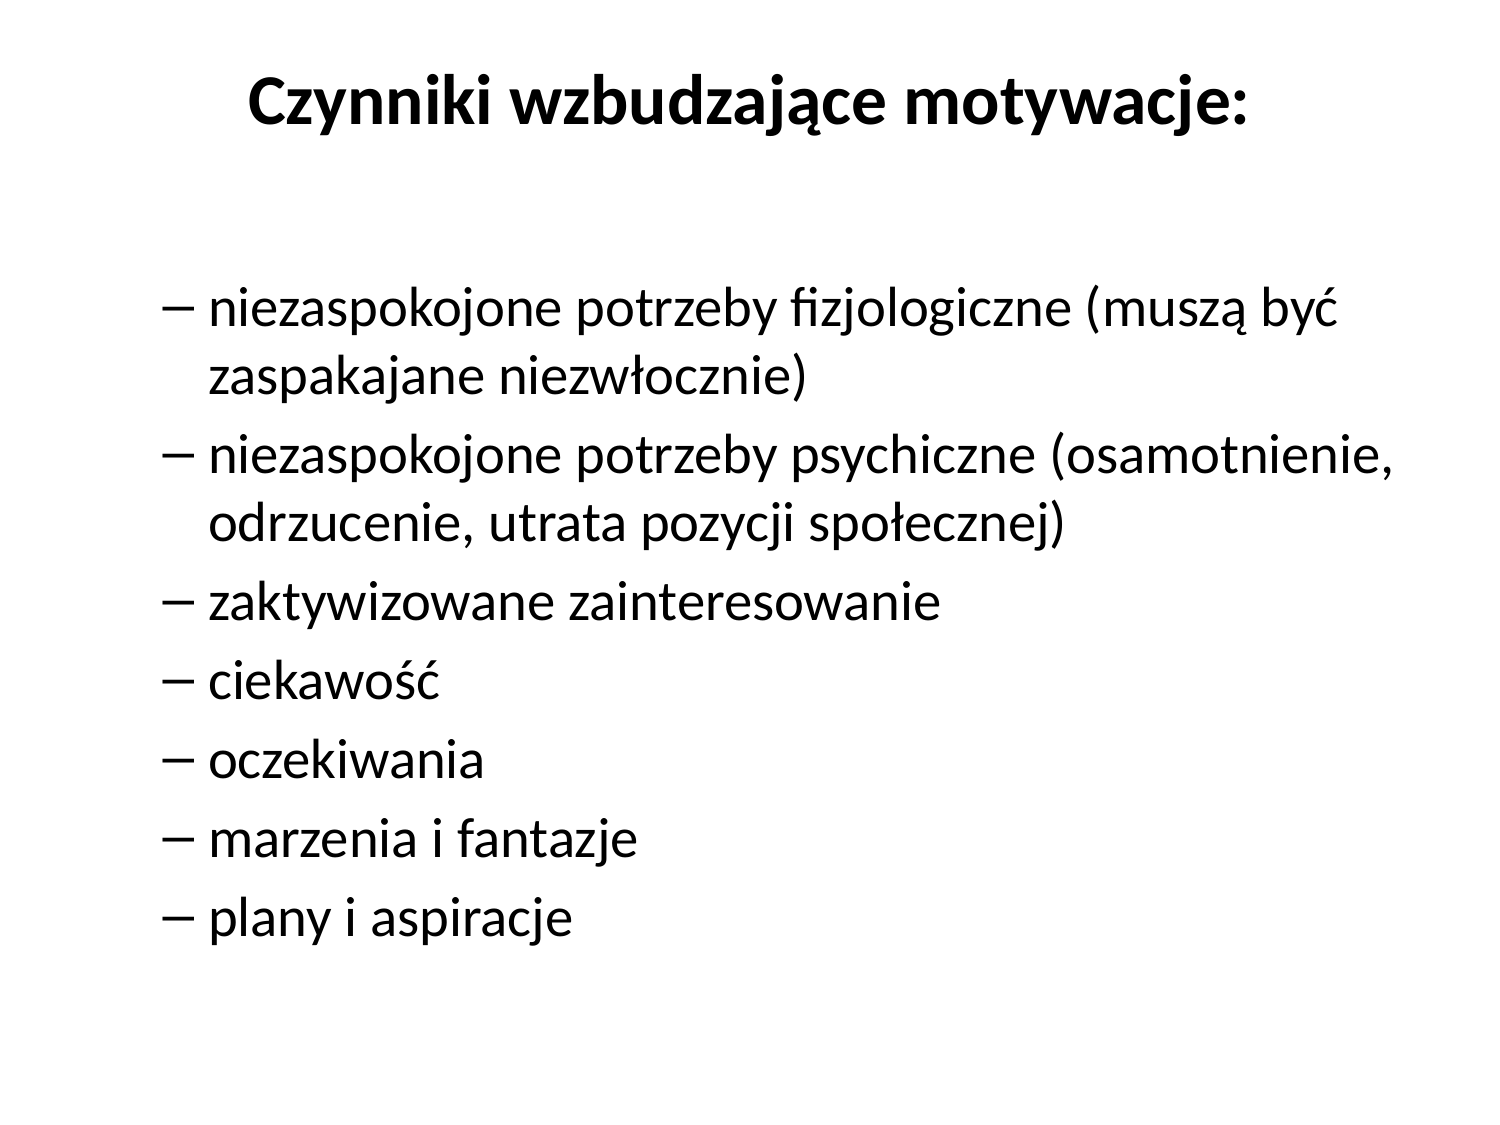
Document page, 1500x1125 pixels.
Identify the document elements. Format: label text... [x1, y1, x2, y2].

title Czynniki wzbudzające motywacje: [75, 45, 1425, 233]
list niezaspokojone potrzeby fizjologiczne (muszą być zaspakajane niezwłocznie) niezaspokojone potrzeby psychiczne (osamotnienie, odrzucenie, utrata pozycji społecznej) zaktywizowane zainteresowanie ciekawość oczekiwania marzenia i fantazje plany i aspiracje [75, 262, 1425, 1005]
